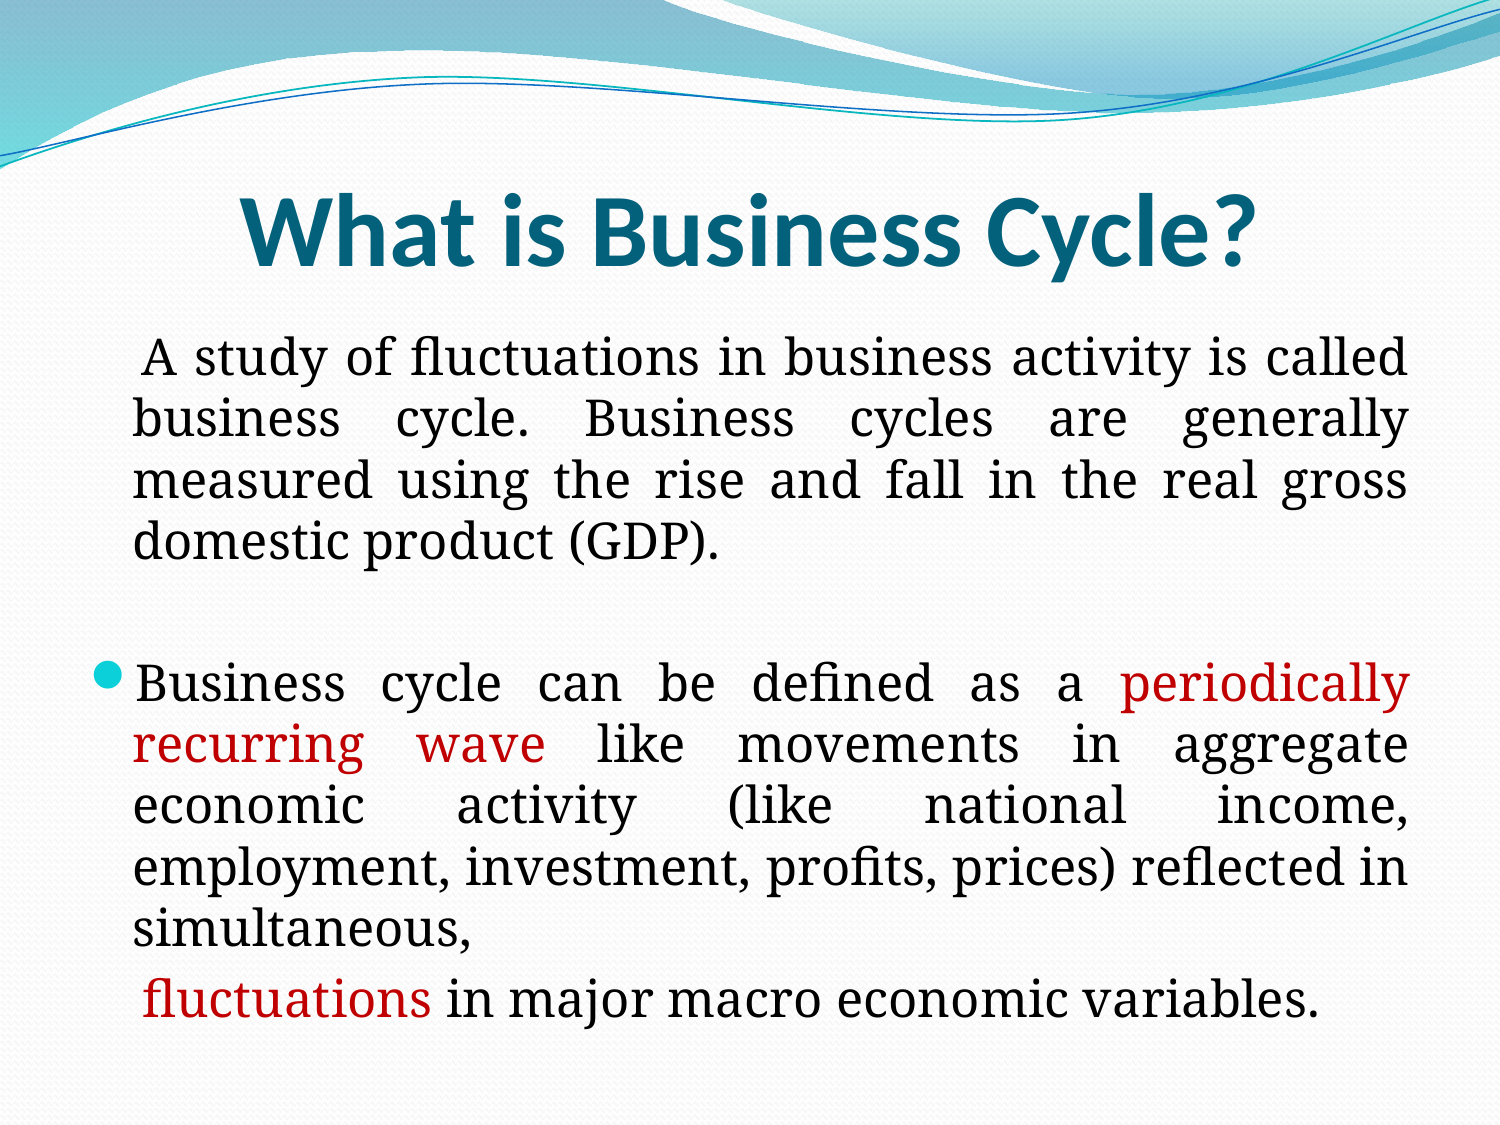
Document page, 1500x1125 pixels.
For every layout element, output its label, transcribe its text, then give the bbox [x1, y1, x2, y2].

list A study of fluctuations in business activity is called business cycle. Business cycles are generally measured using the rise and fall in the real gross domestic product (GDP). Business cycle can be defined as a periodically recurring wave like movements in aggregate economic activity (like national income, employment, investment, profits, prices) reflected in simultaneous, fluctuations in major macro economic variables. [75, 317, 1425, 1038]
title What is Business Cycle? [75, 115, 1425, 288]
